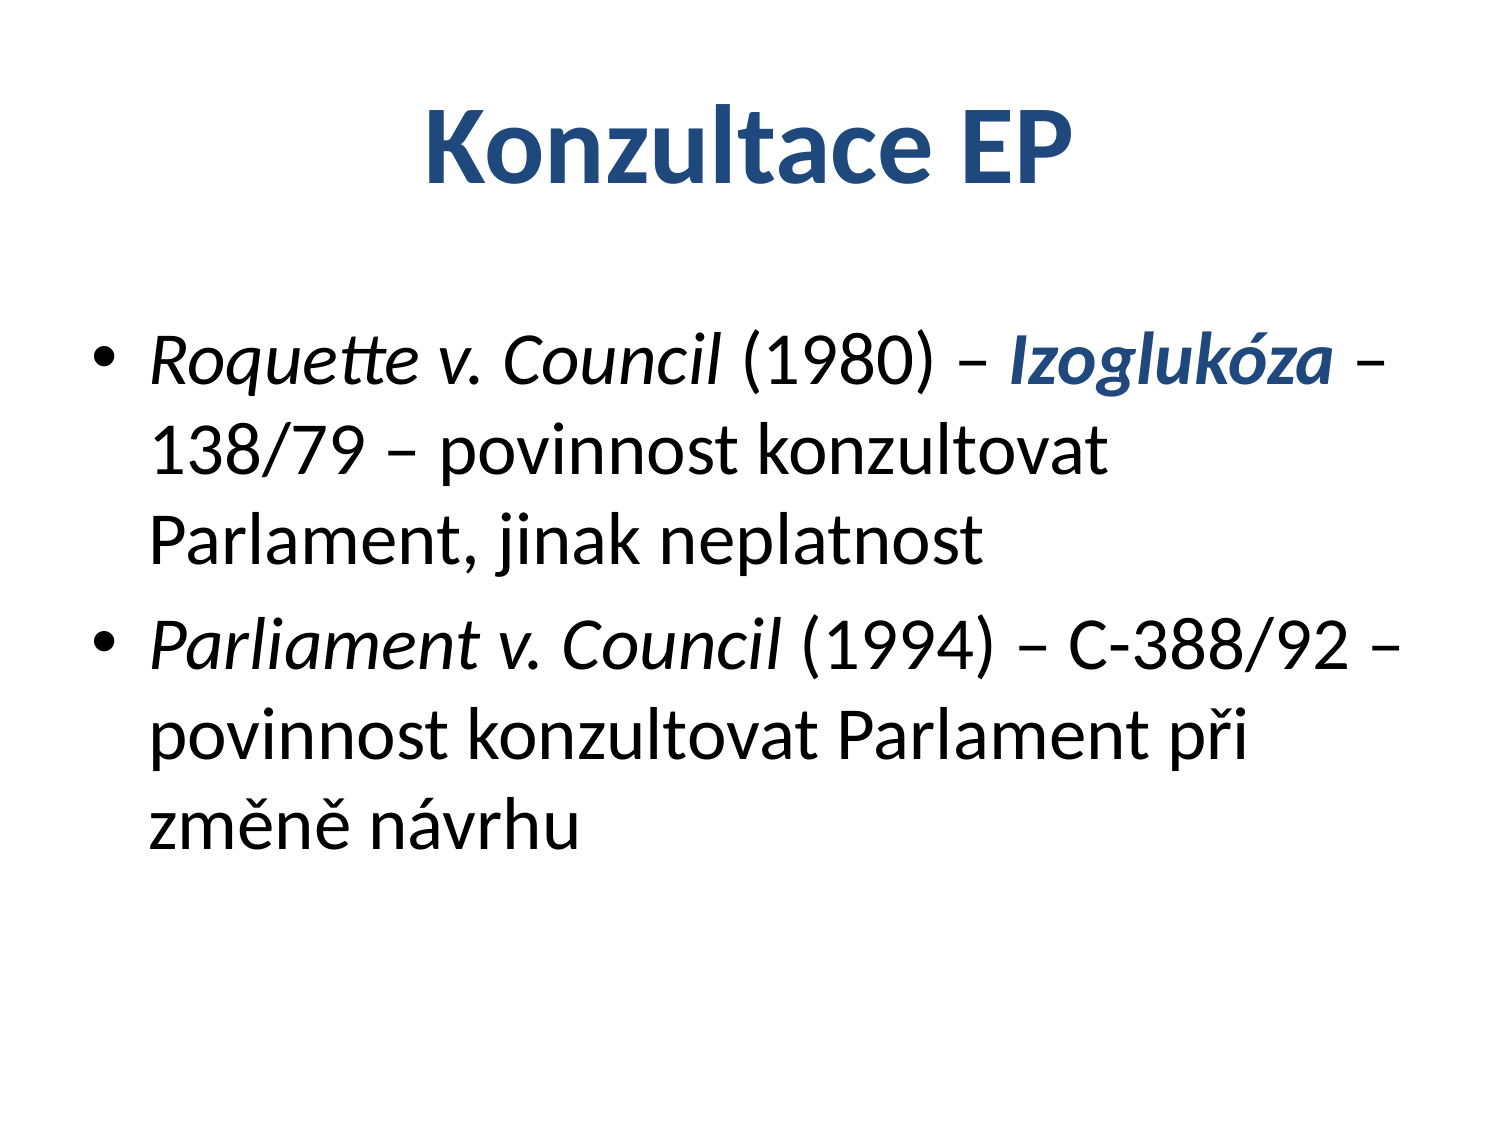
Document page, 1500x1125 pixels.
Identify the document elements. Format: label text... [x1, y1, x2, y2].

list Roquette v. Council (1980) – Izoglukóza – 138/79 – povinnost konzultovat Parlament, jinak neplatnost Parliament v. Council (1994) – C-388/92 – povinnost konzultovat Parlament při změně návrhu [76, 302, 1427, 934]
title Konzultace EP [75, 45, 1425, 233]
